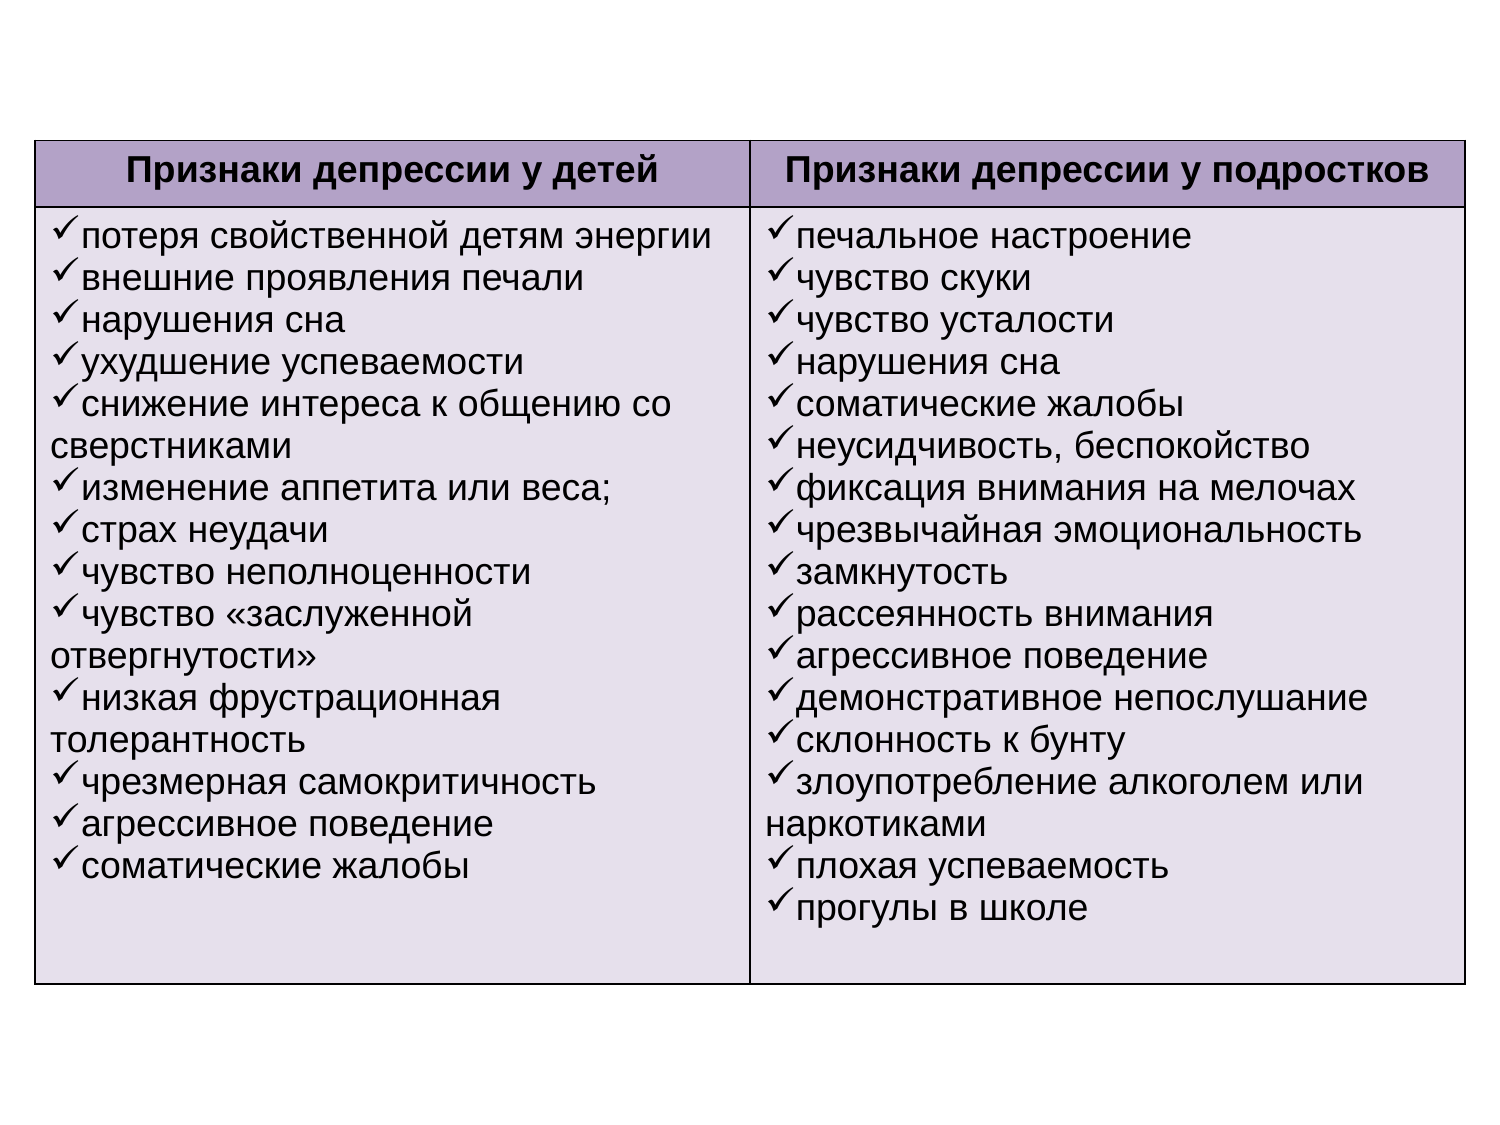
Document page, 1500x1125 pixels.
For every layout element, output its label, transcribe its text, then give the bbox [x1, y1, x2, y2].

table_header Признаки депрессии у подростков [751, 141, 1464, 206]
table_header Признаки депрессии у детей [36, 141, 749, 206]
table_cell печальное настроение чувство скуки чувство усталости нарушения сна соматические жалобы неусидчивость, беспокойство фиксация внимания на мелочах чрезвычайная эмоциональность замкнутость рассеянность внимания агрессивное поведение демонстративное непослушание склонность к бунту злоупотребление алкоголем или наркотиками плохая успеваемость прогулы в школе [751, 208, 1464, 983]
table_cell потеря свойственной детям энергии внешние проявления печали нарушения сна ухудшение успеваемости снижение интереса к общению со сверстниками изменение аппетита или веса; страх неудачи чувство неполноценности чувство «заслуженной отвергнутости» низкая фрустрационная толерантность чрезмерная самокритичность агрессивное поведение соматические жалобы [36, 208, 749, 983]
